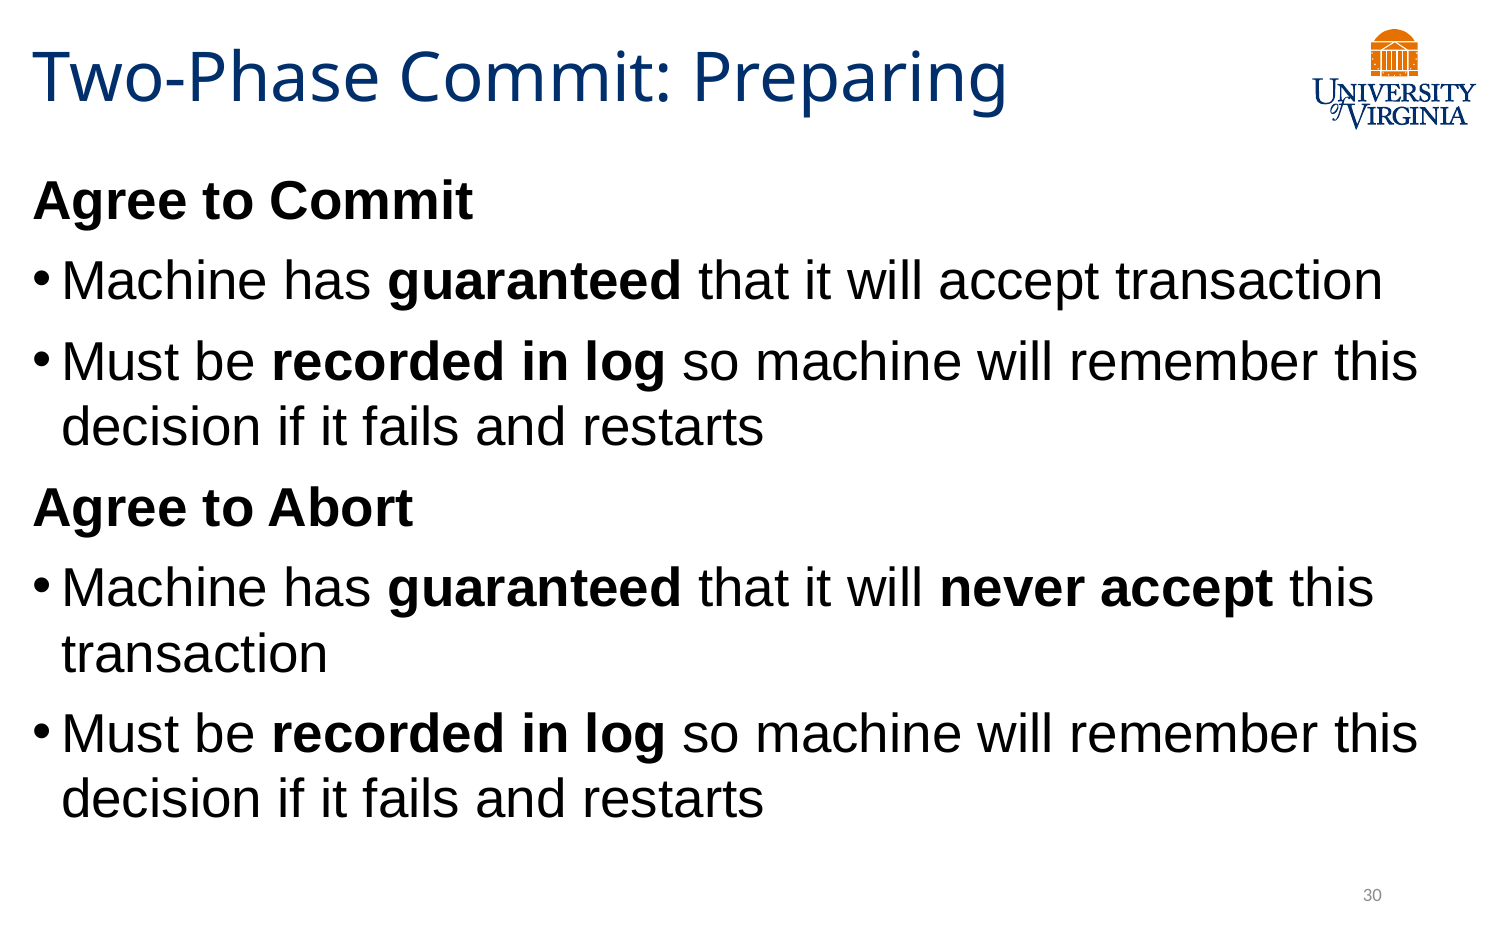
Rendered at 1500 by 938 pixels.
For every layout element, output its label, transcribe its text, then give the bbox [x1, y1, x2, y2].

slide_number 30 [1059, 868, 1397, 919]
list Agree to Commit Machine has guaranteed that it will accept transaction Must be recorded in log so machine will remember this decision if it fails and restarts Agree to Abort Machine has guaranteed that it will never accept this transaction Must be recorded in log so machine will remember this decision if it fails and restarts [17, 157, 1483, 845]
title Two-Phase Commit: Preparing [17, 14, 1297, 145]
